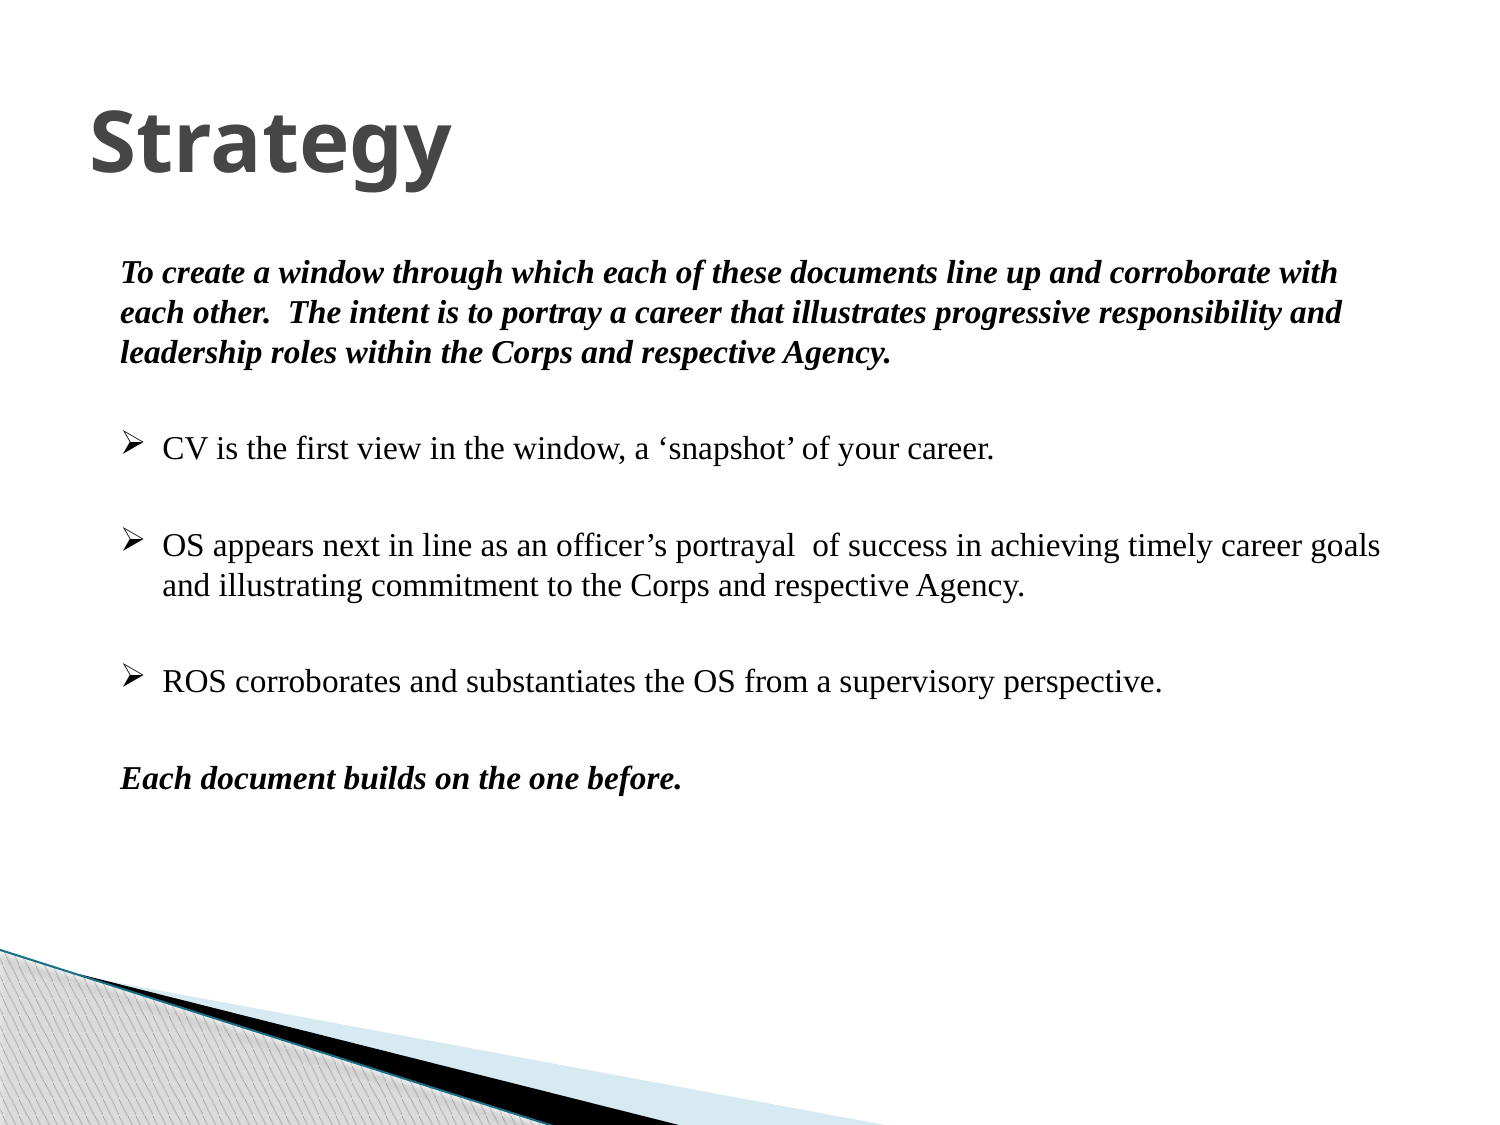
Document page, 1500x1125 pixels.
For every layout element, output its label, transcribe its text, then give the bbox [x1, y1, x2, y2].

title Strategy [75, 45, 1425, 233]
list To create a window through which each of these documents line up and corroborate with each other. The intent is to portray a career that illustrates progressive responsibility and leadership roles within the Corps and respective Agency. CV is the first view in the window, a ‘snapshot’ of your career. OS appears next in line as an officer’s portrayal of success in achieving timely career goals and illustrating commitment to the Corps and respective Agency. ROS corroborates and substantiates the OS from a supervisory perspective. Each document builds on the one before. [87, 243, 1425, 986]
